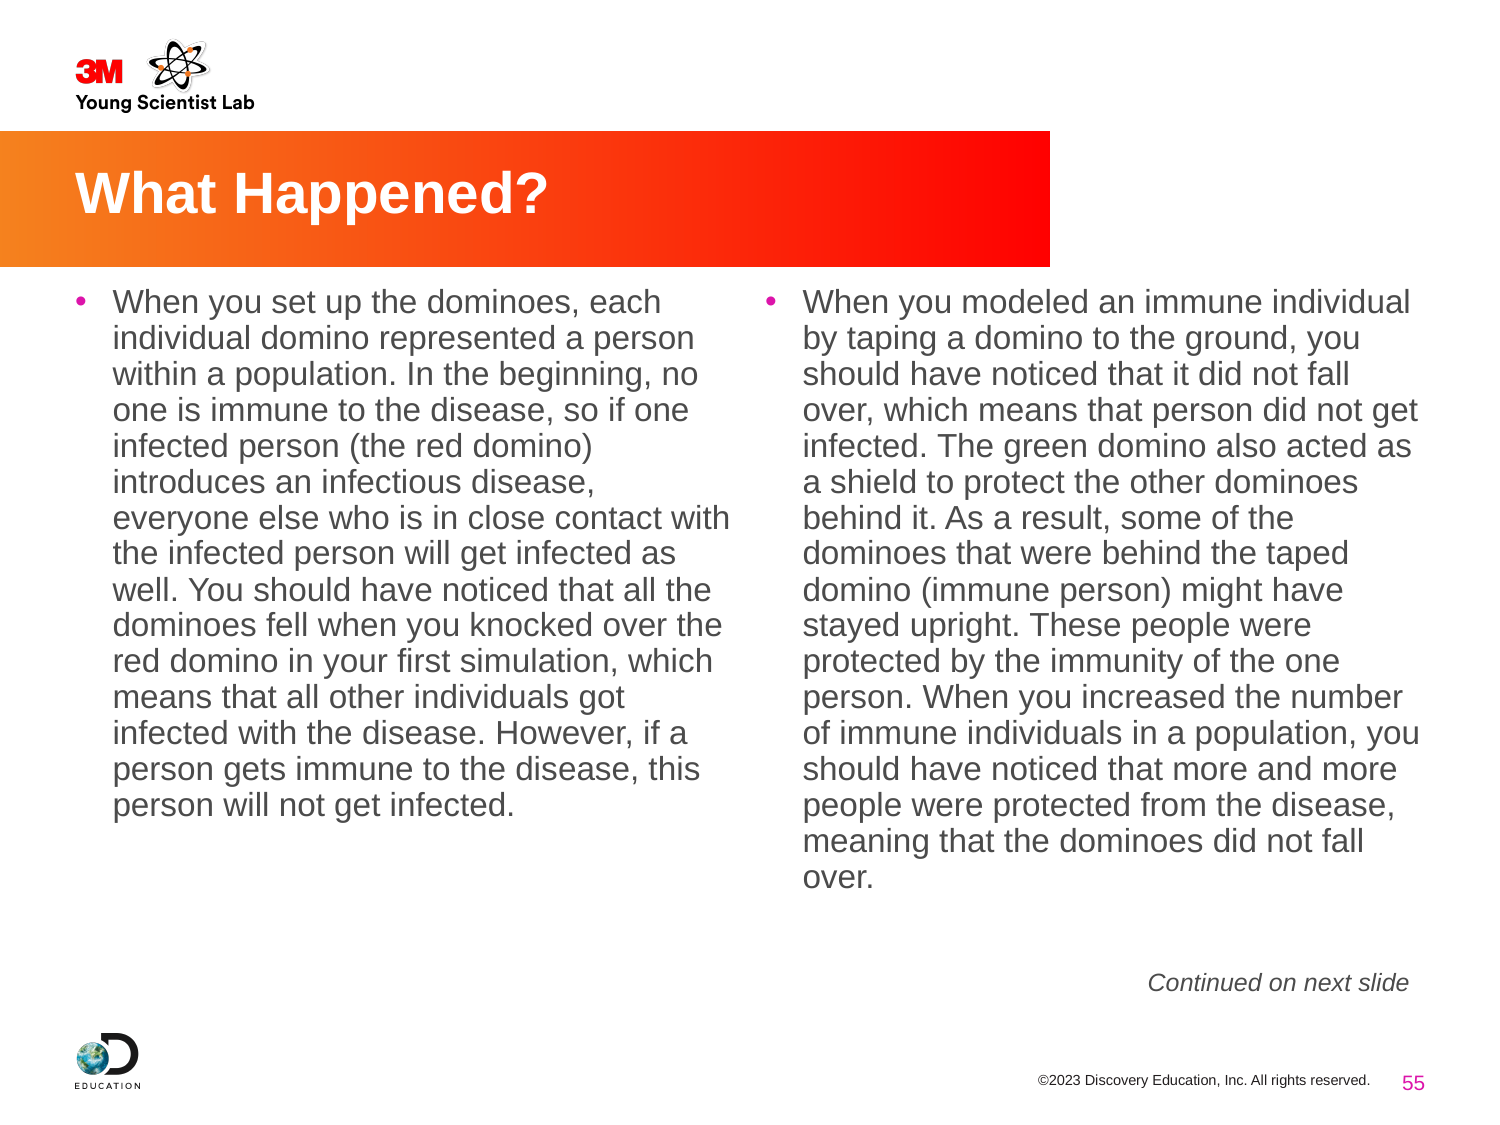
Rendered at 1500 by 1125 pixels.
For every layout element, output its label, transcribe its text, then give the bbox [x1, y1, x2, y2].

title What Happened? [75, 135, 1020, 255]
list When you modeled an immune individual by taping a domino to the ground, you should have noticed that it did not fall over, which means that person did not get infected. The green domino also acted as a shield to protect the other dominoes behind it. As a result, some of the dominoes that were behind the taped domino (immune person) might have stayed upright. These people were protected by the immunity of the one person. When you increased the number of immune individuals in a population, you should have noticed that more and more people were protected from the disease, meaning that the dominoes did not fall over. [765, 285, 1425, 958]
picture [75, 37, 255, 113]
text_box Continued on next slide [764, 958, 1425, 1004]
list When you set up the dominoes, each individual domino represented a person within a population. In the beginning, no one is immune to the disease, so if one infected person (the red domino) introduces an infectious disease, everyone else who is in close contact with the infected person will get infected as well. You should have noticed that all the dominoes fell when you knocked over the red domino in your first simulation, which means that all other individuals got infected with the disease. However, if a person gets immune to the disease, this person will not get infected. [75, 285, 735, 1005]
picture [75, 1033, 140, 1089]
